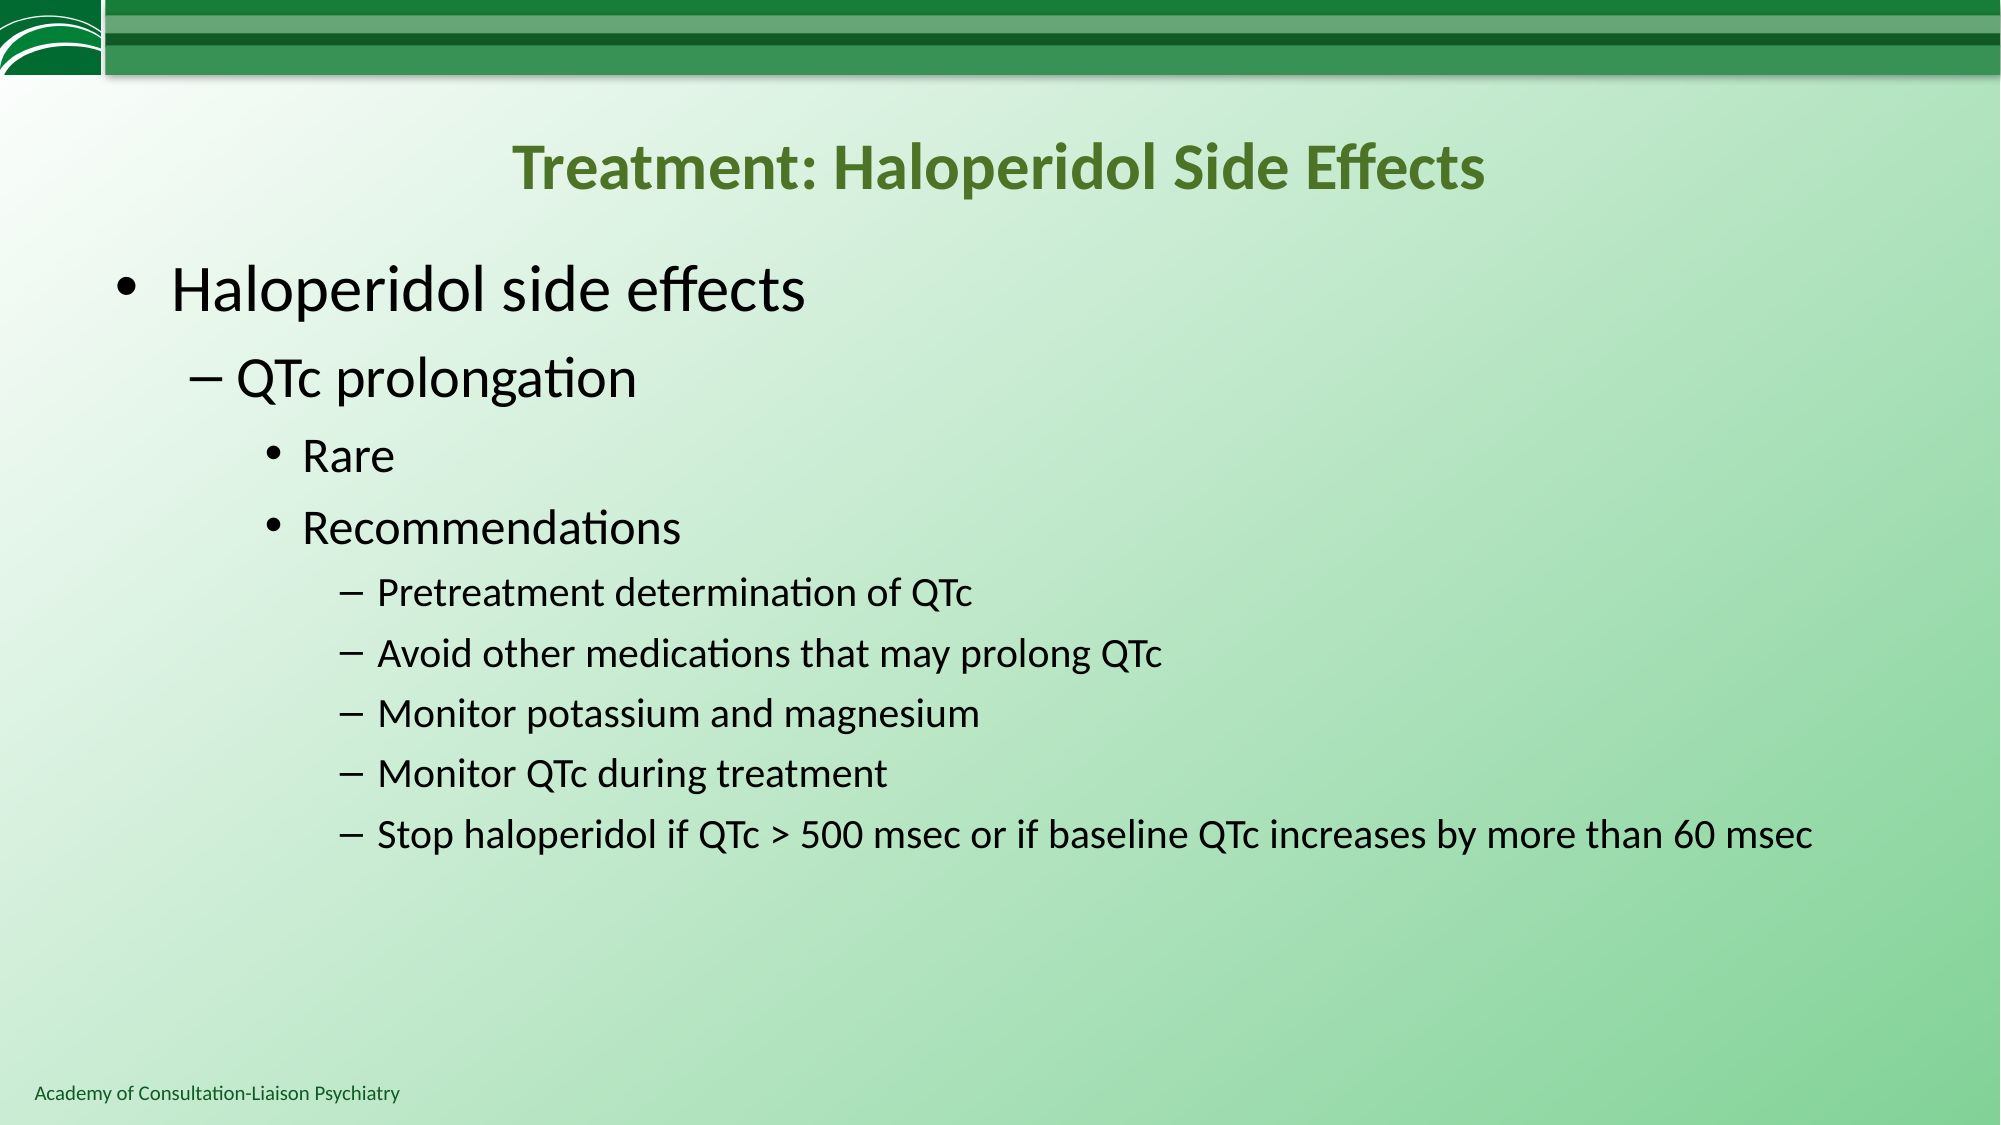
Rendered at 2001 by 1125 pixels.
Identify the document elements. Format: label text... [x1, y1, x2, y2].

title Treatment: Haloperidol Side Effects [99, 75, 1900, 237]
list Haloperidol side effects QTc prolongation Rare Recommendations Pretreatment determination of QTc Avoid other medications that may prolong QTc Monitor potassium and magnesium Monitor QTc during treatment Stop haloperidol if QTc > 500 msec or if baseline QTc increases by more than 60 msec [99, 237, 1900, 1005]
picture [0, 0, 101, 75]
